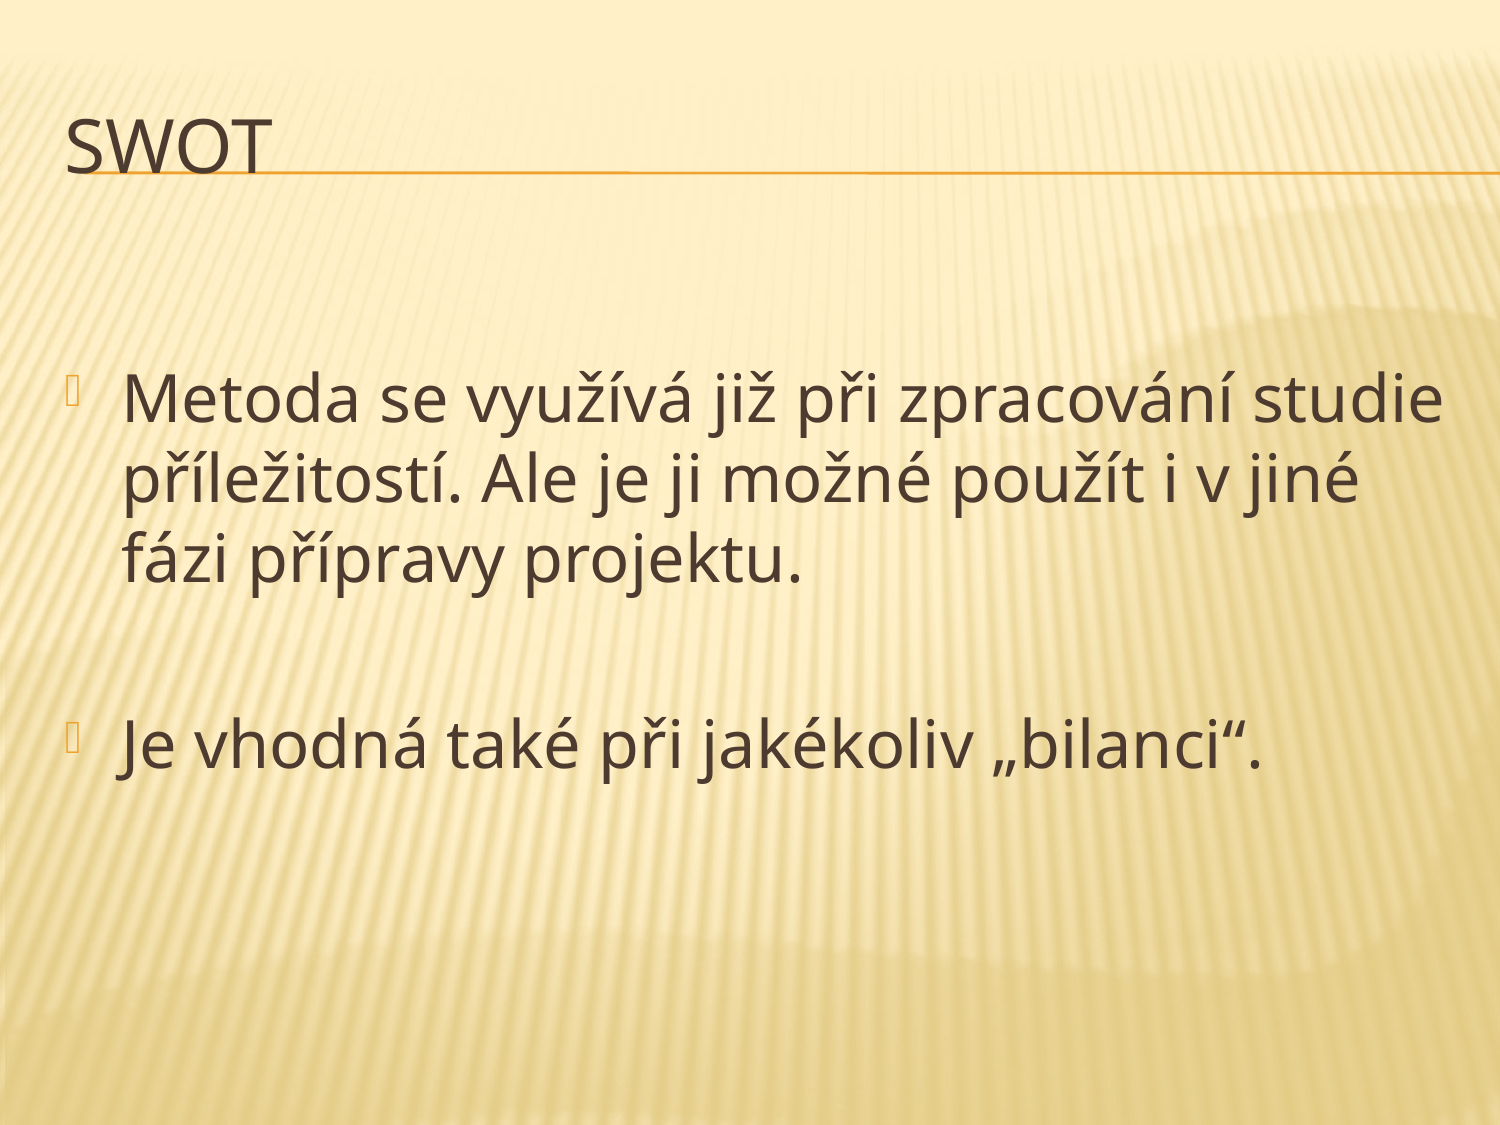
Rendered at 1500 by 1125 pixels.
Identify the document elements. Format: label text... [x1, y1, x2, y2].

list Metoda se využívá již při zpracování studie příležitostí. Ale je ji možné použít i v jiné fázi přípravy projektu. Je vhodná také při jakékoliv „bilanci“. [50, 254, 1475, 998]
title SWOT [50, 75, 1475, 213]
